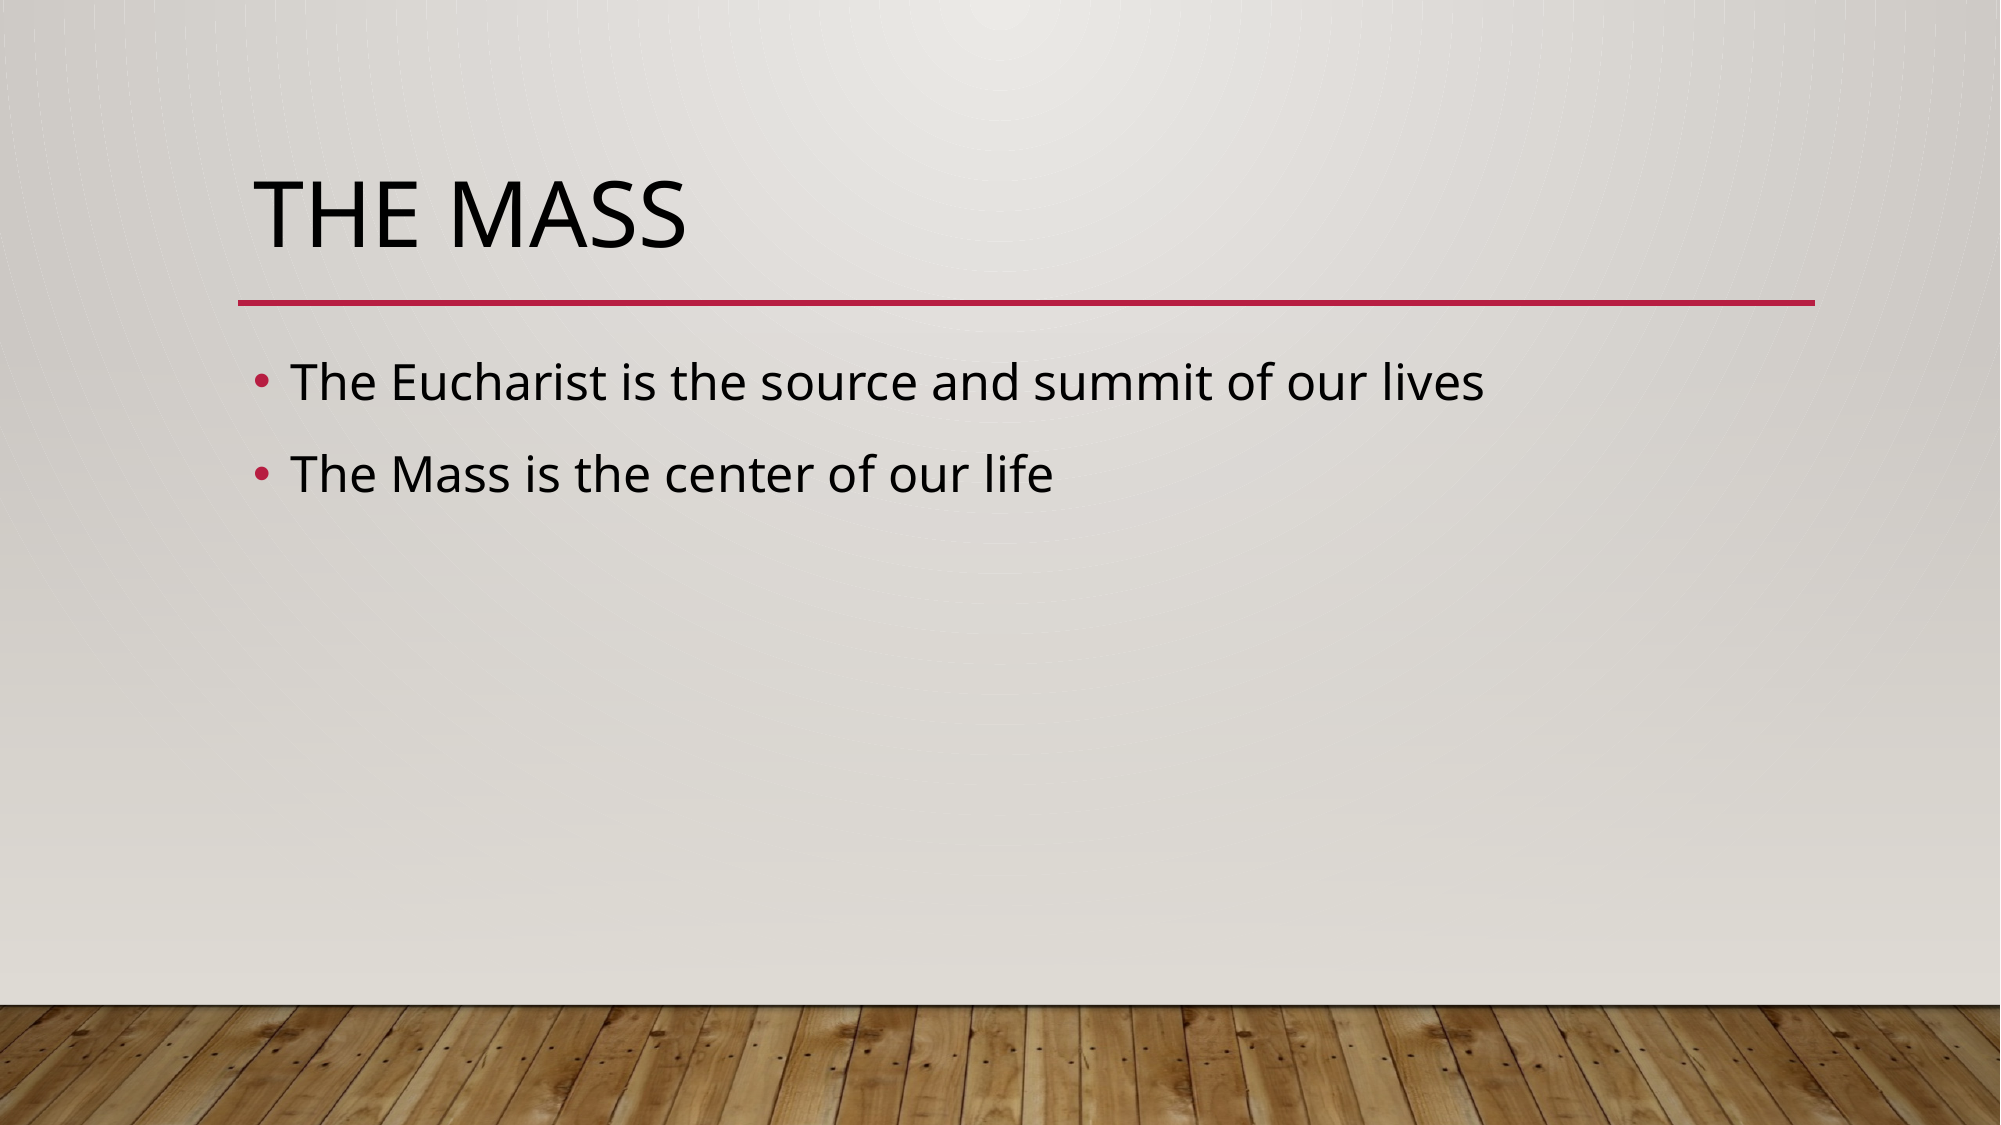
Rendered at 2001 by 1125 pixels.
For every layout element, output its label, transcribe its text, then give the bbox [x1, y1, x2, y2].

picture [0, 1005, 2000, 1125]
list The Eucharist is the source and summit of our lives The Mass is the center of our life [238, 330, 1814, 897]
title The Mass [238, 131, 1814, 305]
